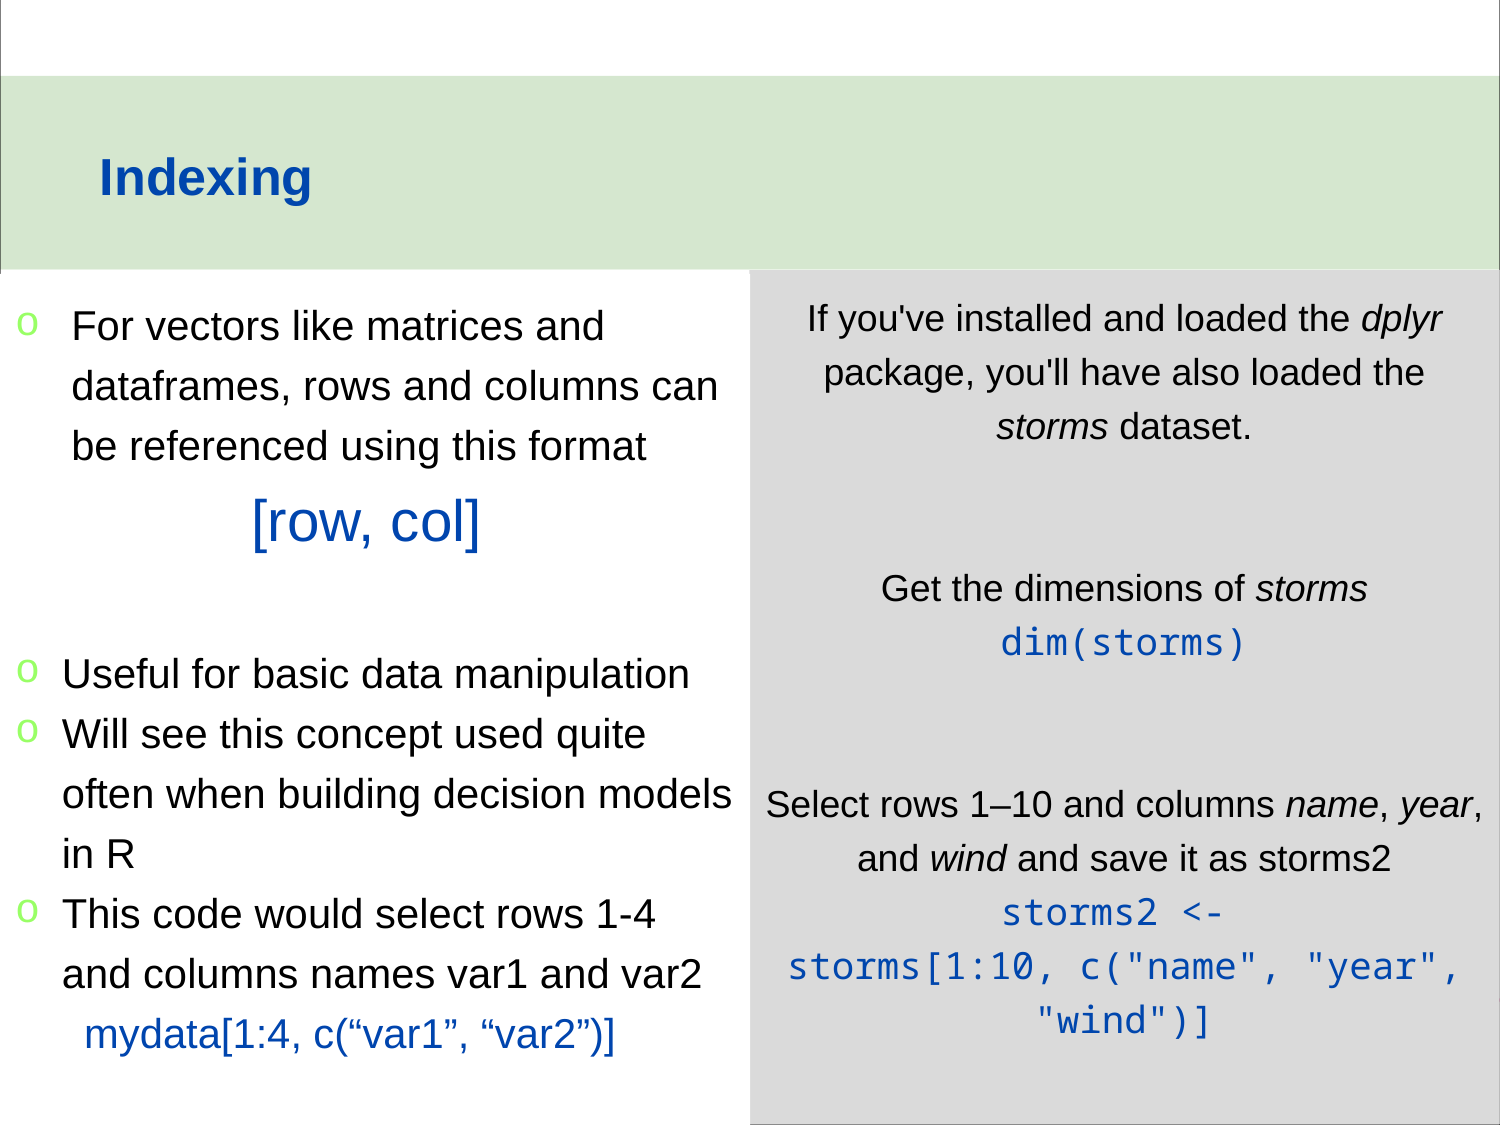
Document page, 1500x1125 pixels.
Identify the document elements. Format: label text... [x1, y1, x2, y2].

list If you've installed and loaded the dplyr package, you'll have also loaded the storms dataset. Get the dimensions of storms dim(storms) Select rows 1–10 and columns name, year, and wind and save it as storms2 storms2 <- storms[1:10, c("name", "year", "wind")] [749, 270, 1500, 1125]
text_box For vectors like matrices and dataframes, rows and columns can be referenced using this format [row, col] Useful for basic data manipulation Will see this concept used quite often when building decision models in R This code would select rows 1-4 and columns names var1 and var2 mydata[1:4, c(“var1”, “var2”)] [0, 273, 751, 1125]
title Indexing [99, 112, 690, 238]
picture [0, 0, 1500, 273]
